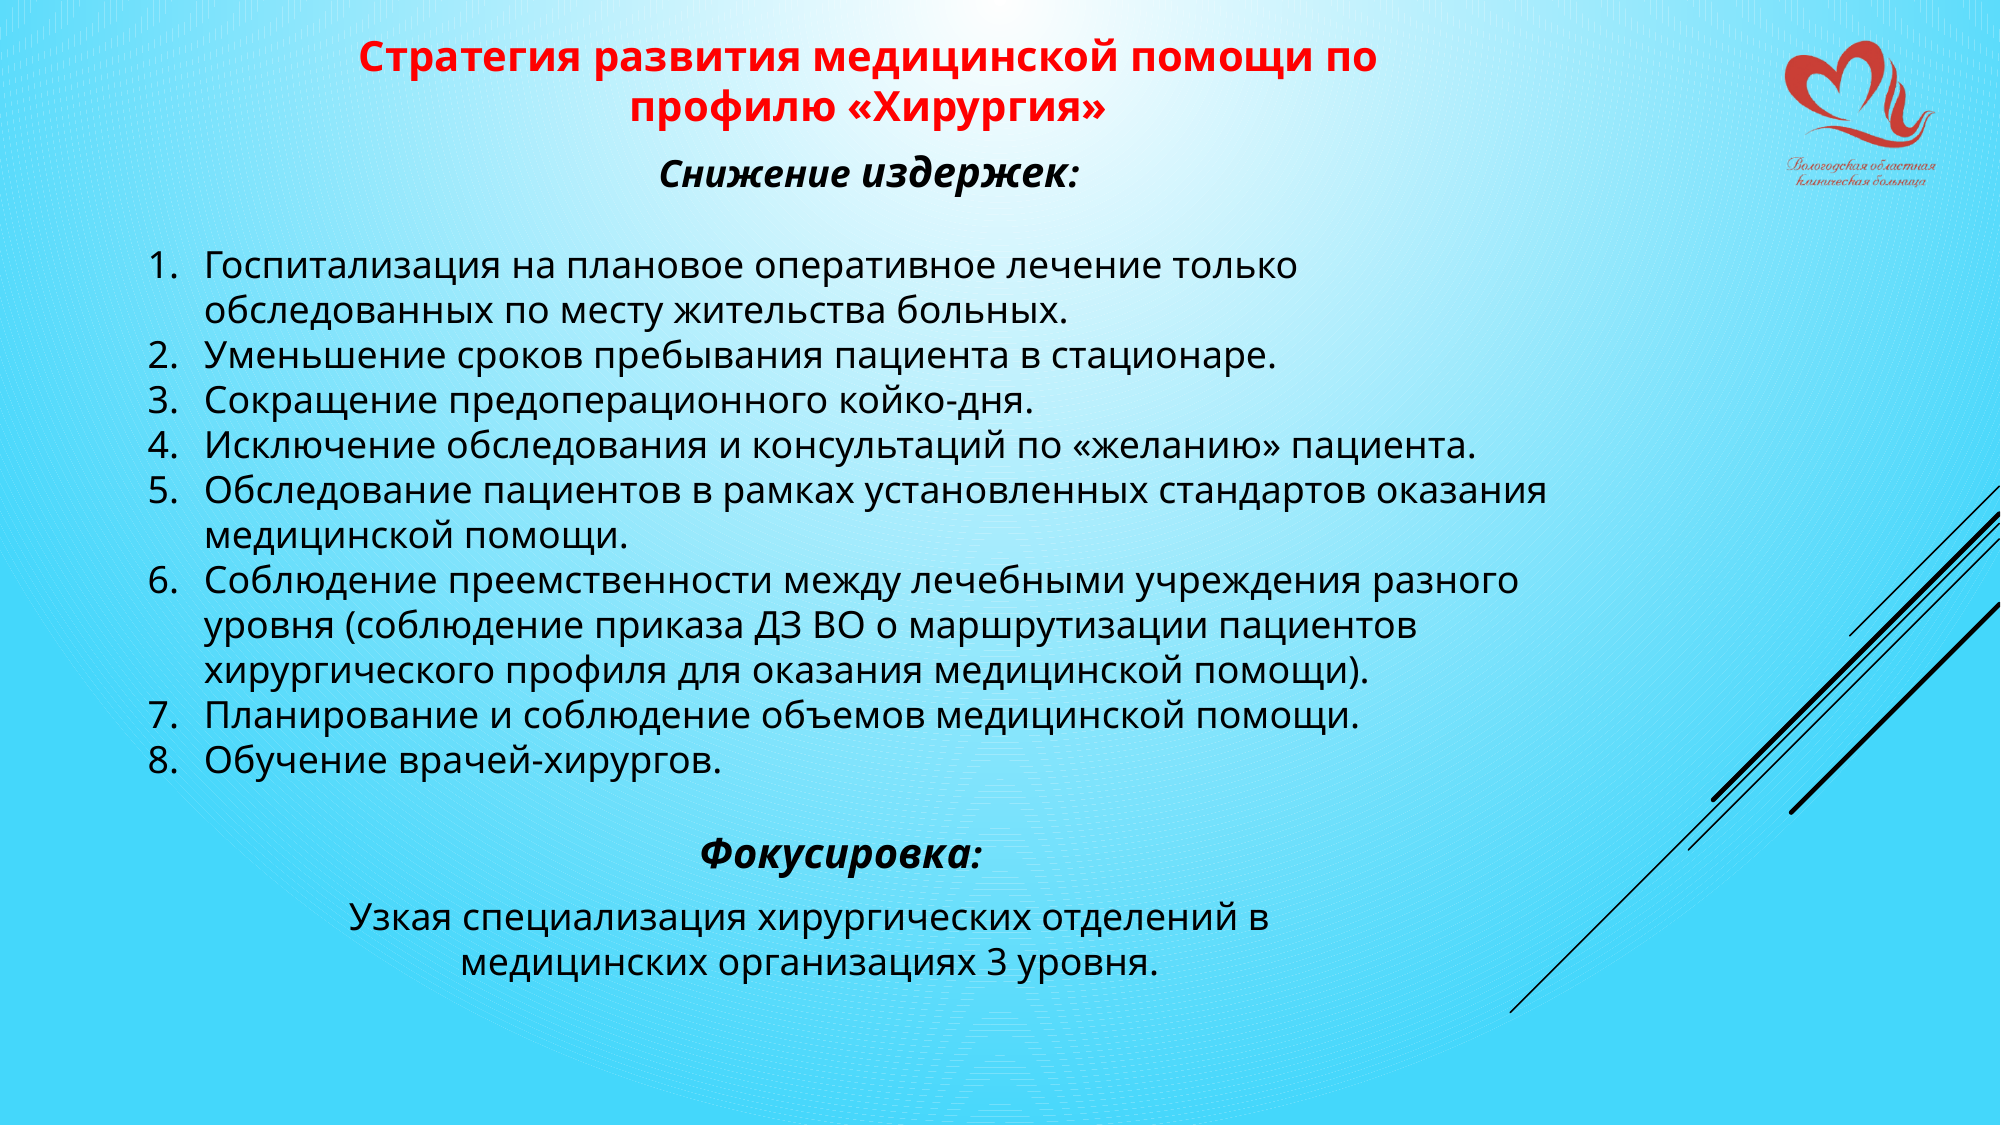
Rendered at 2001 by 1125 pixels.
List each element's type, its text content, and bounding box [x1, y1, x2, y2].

text_box Фокусировка: [684, 819, 998, 885]
text_box Стратегия развития медицинской помощи по профилю «Хирургия» [306, 22, 1431, 138]
picture [1782, 38, 1939, 190]
text_box Снижение издержек: [493, 138, 1244, 203]
text_box Узкая специализация хирургических отделений в медицинских организациях 3 уровня. [275, 885, 1344, 991]
text_box Госпитализация на плановое оперативное лечение только обследованных по месту жительства больных. Уменьшение сроков пребывания пациента в стационаре. Сокращение предоперационного койко-дня. Исключение обследования и консультаций по «желанию» пациента. Обследование пациентов в рамках установленных стандартов оказания медицинской помощи. Соблюдение преемственности между лечебными учреждения разного уровня (соблюдение приказа ДЗ ВО о маршрутизации пациентов хирургического профиля для оказания медицинской помощи). Планирование и соблюдение объемов медицинской помощи. Обучение врачей-хирургов. [132, 234, 1606, 879]
